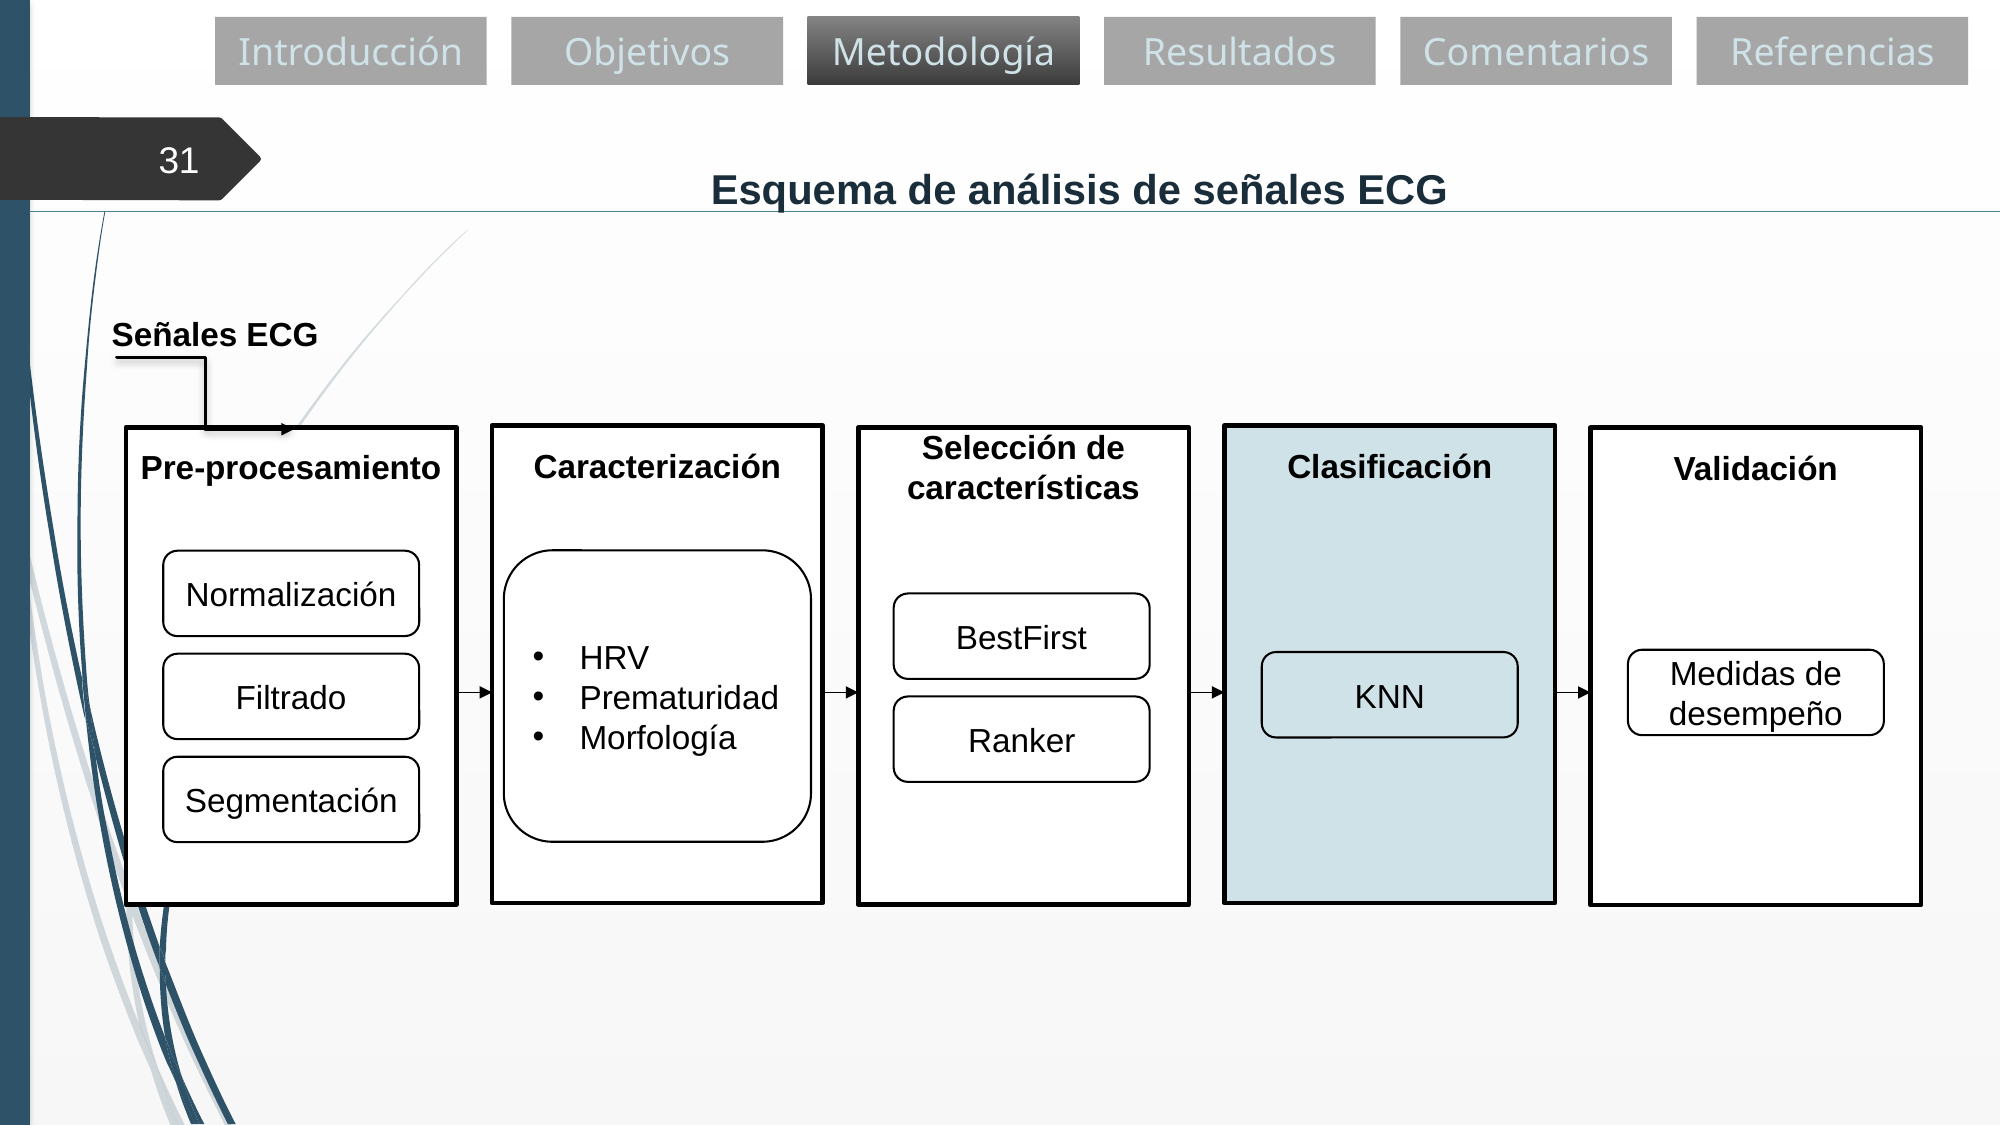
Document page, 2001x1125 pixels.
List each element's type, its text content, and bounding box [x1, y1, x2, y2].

text_box Resultados [1104, 16, 1376, 85]
text_box Objetivos [511, 16, 784, 85]
text_box KNN [1260, 650, 1520, 739]
text_box Pre-procesamiento [125, 426, 458, 906]
text_box Caracterización [491, 424, 824, 904]
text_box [116, 357, 295, 430]
text_box Metodología [807, 16, 1080, 85]
list Esquema de análisis de señales ECG [202, 154, 1956, 211]
text_box BestFirst [892, 592, 1151, 681]
text_box Selección de características [857, 426, 1190, 906]
slide_number 31 [87, 129, 216, 190]
text_box HRV Prematuridad Morfología [502, 548, 813, 844]
text_box Normalización [161, 549, 421, 638]
text_box Ranker [892, 695, 1151, 784]
text_box Validación [1589, 426, 1922, 906]
text_box Introducción [215, 16, 487, 85]
text_box Referencias [1696, 16, 1969, 85]
text_box Comentarios [1400, 16, 1672, 85]
text_box Señales ECG [84, 302, 346, 363]
text_box Medidas de desempeño [1626, 648, 1886, 737]
text_box Clasificación [1223, 424, 1556, 904]
text_box Segmentación [161, 755, 421, 844]
text_box Filtrado [161, 652, 421, 741]
